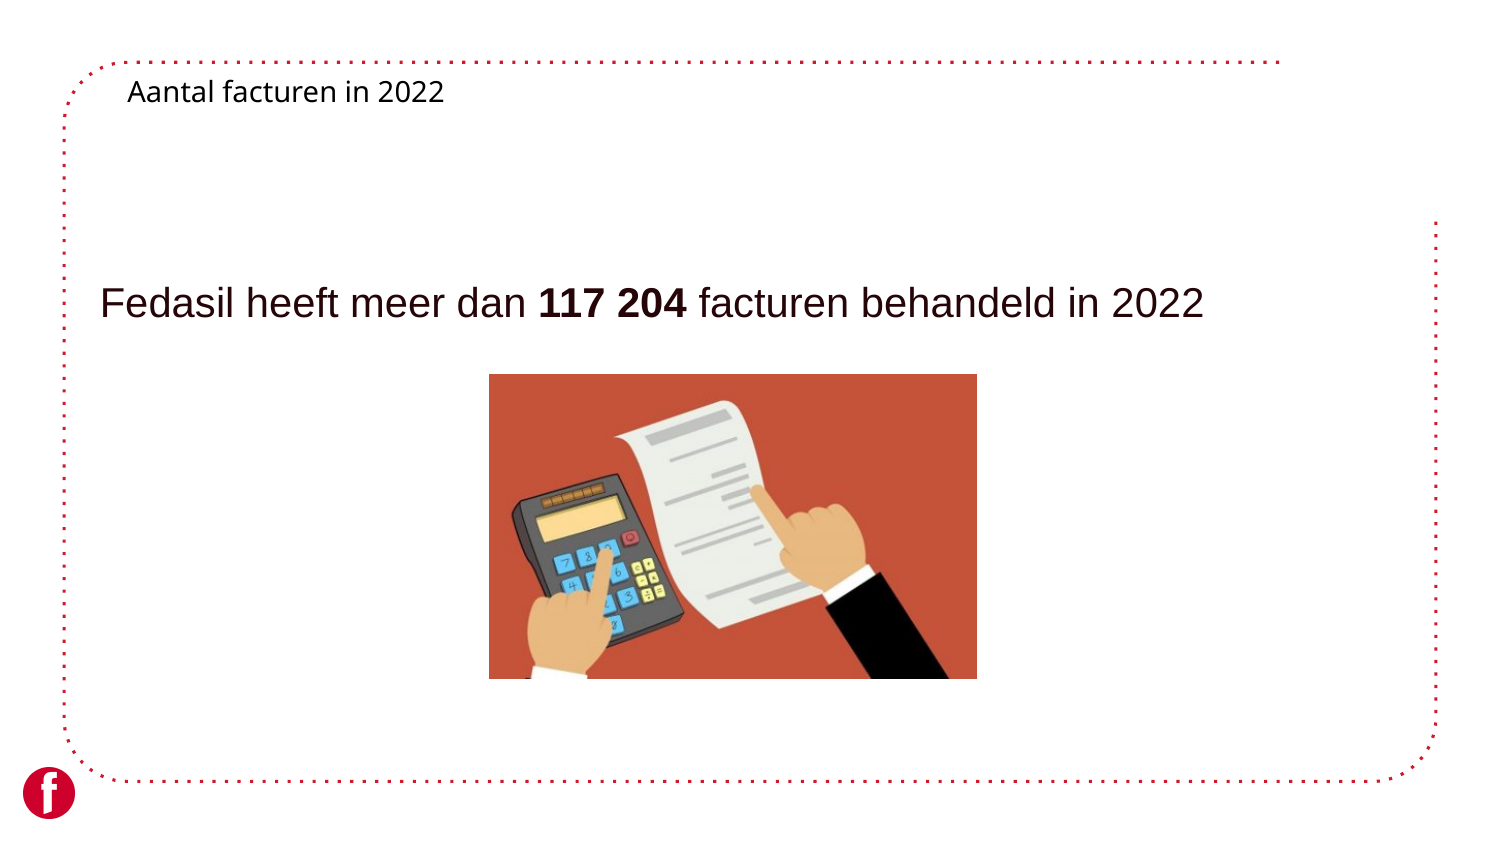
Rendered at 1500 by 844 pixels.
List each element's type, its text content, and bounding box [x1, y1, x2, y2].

picture [23, 767, 75, 819]
picture [489, 374, 977, 679]
text_box Fedasil heeft meer dan 117 204 facturen behandeld in 2022​ [84, 251, 1416, 337]
text_box Aantal facturen in 2022 [112, 66, 863, 116]
